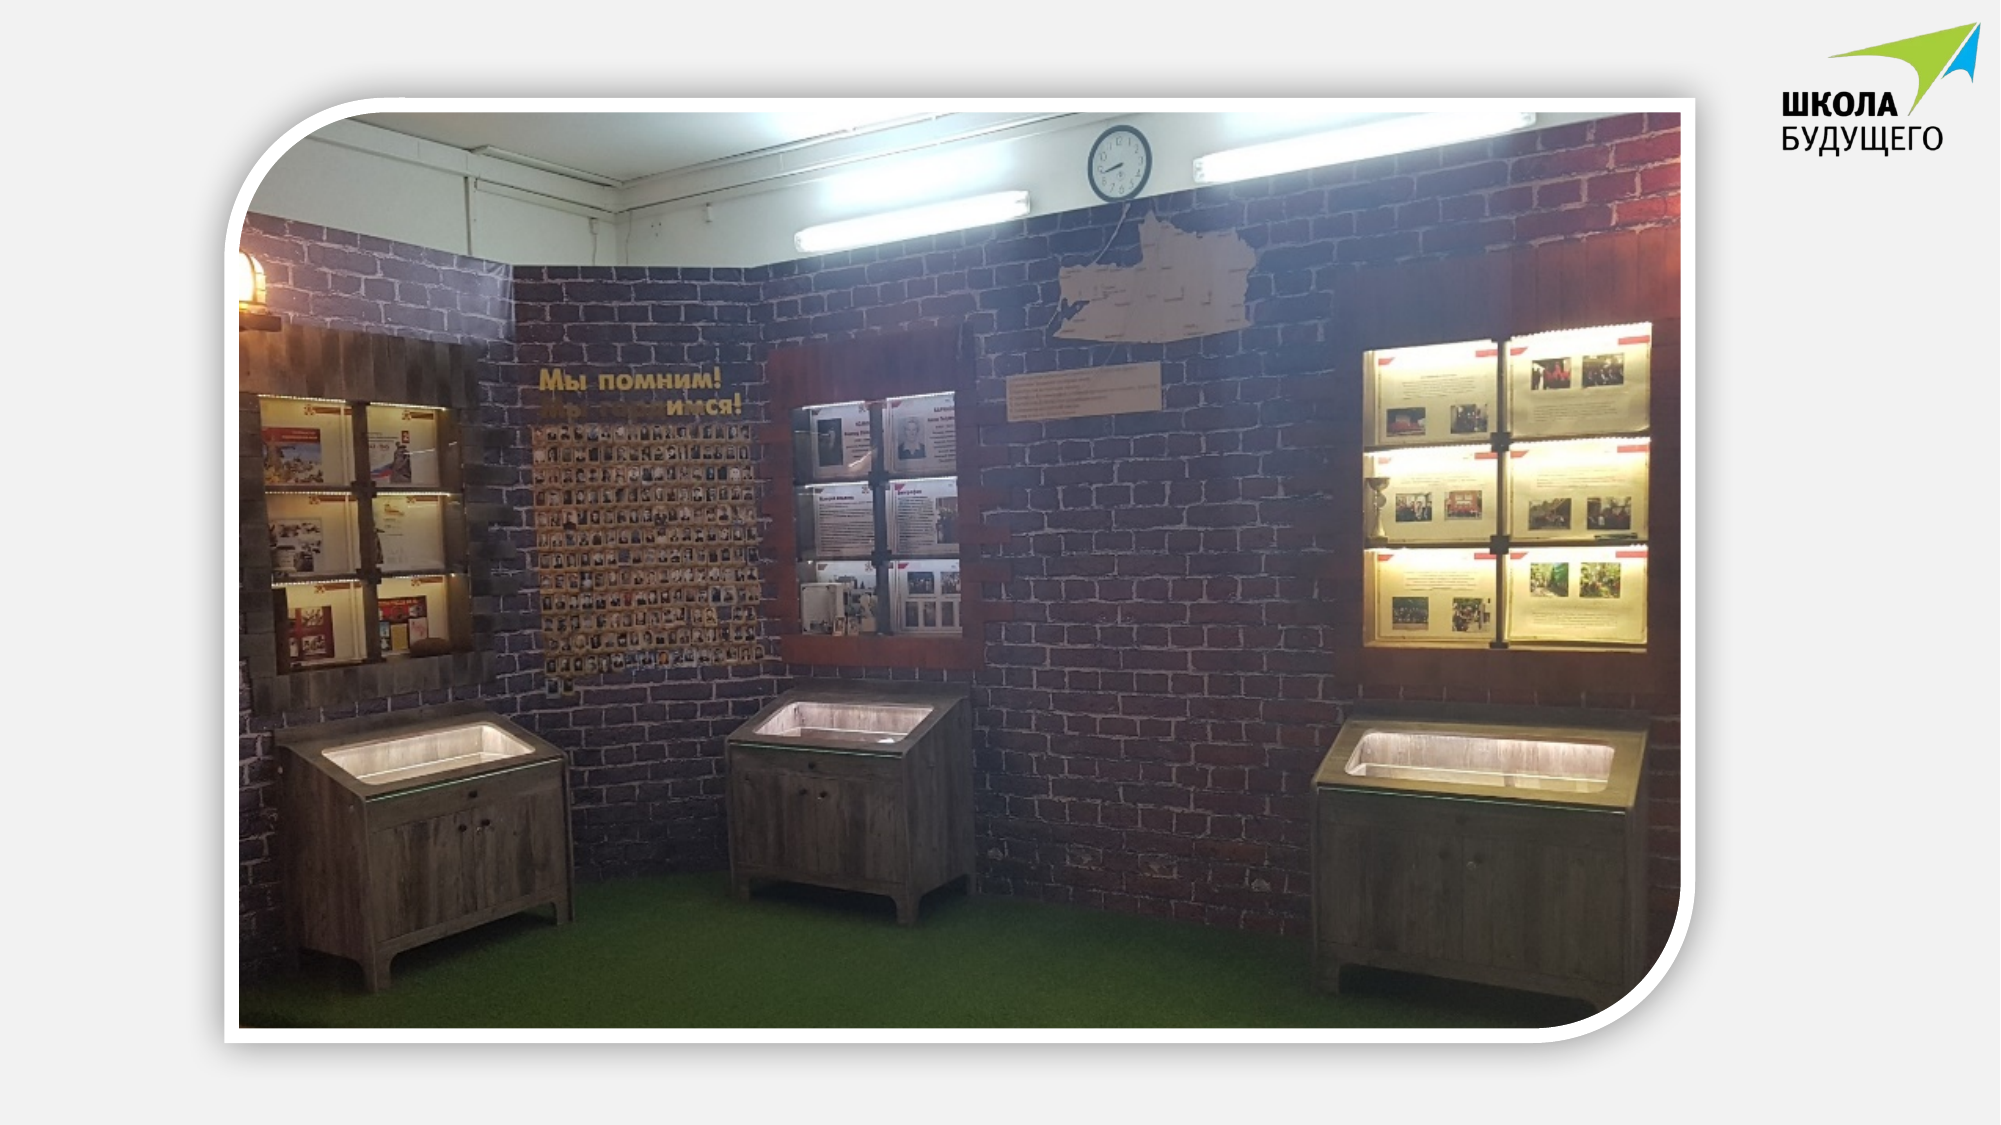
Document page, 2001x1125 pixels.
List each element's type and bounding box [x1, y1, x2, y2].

picture [1717, 0, 2000, 256]
picture [231, 105, 1688, 1036]
